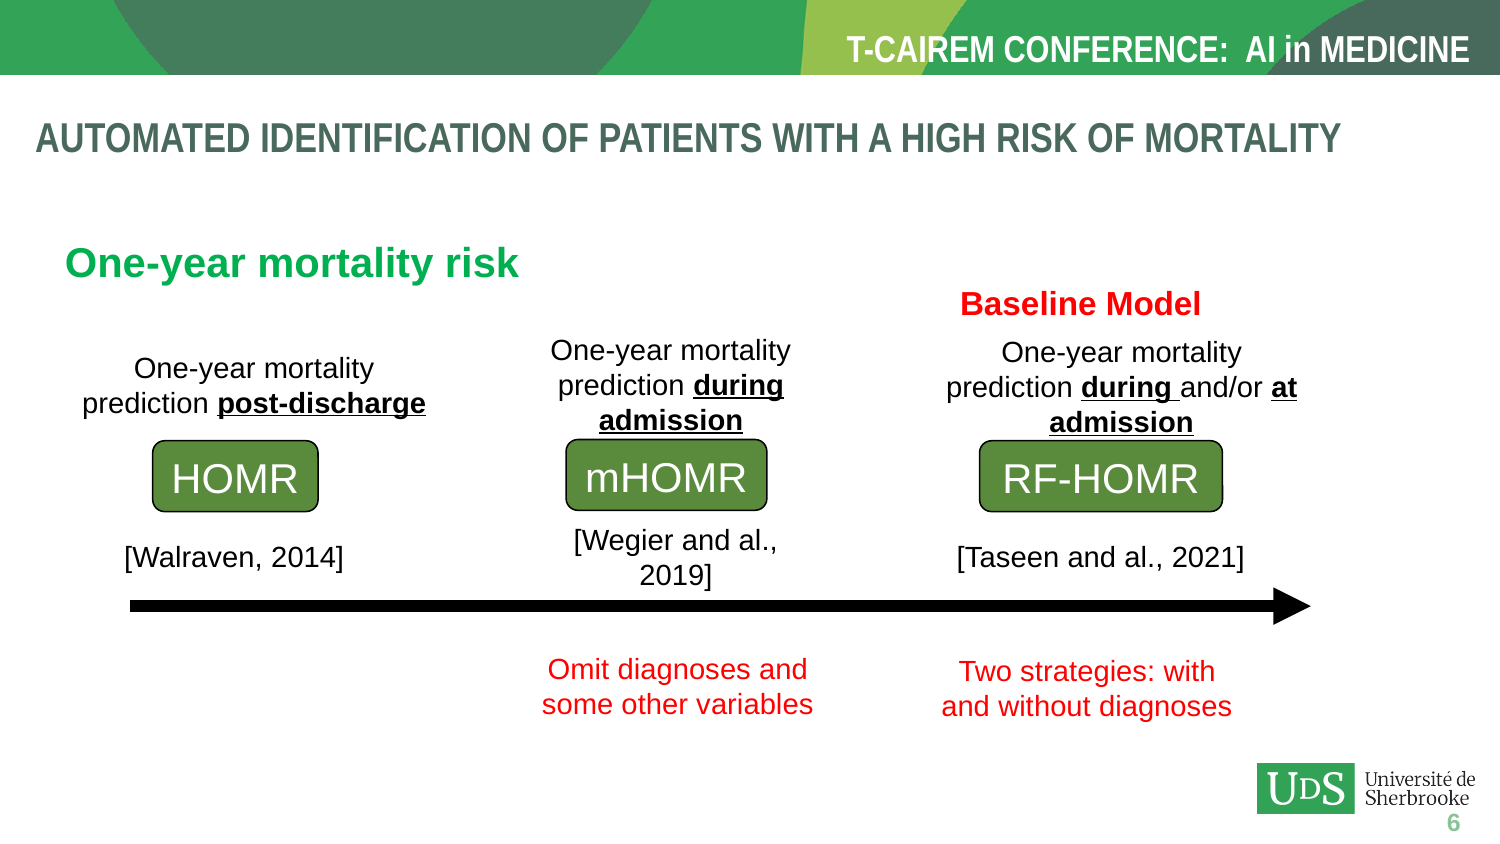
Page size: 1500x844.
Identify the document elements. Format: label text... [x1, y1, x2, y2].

text_box Baseline Model [913, 265, 1249, 338]
picture [1325, 44, 1330, 60]
text_box [Wegier and al., 2019] [530, 520, 821, 593]
picture [904, 42, 910, 51]
text_box Omit diagnoses and some other variables [523, 648, 833, 721]
picture [1159, 44, 1167, 60]
picture [1055, 44, 1063, 60]
picture [1031, 40, 1043, 58]
picture [902, 55, 912, 60]
picture [1257, 763, 1475, 798]
picture [984, 42, 989, 60]
text_box One-year mortality prediction during admission [468, 347, 874, 420]
picture [1334, 42, 1339, 60]
text_box One-year mortality prediction post-discharge [64, 347, 444, 420]
picture [1117, 52, 1126, 60]
picture [1117, 40, 1127, 48]
text_box One-year mortality risk [64, 210, 530, 299]
picture [1298, 46, 1305, 60]
text_box [Taseen and al., 2021] [911, 519, 1291, 592]
title Automated identification of patients with a high risk of mortality [34, 60, 1406, 177]
text_box HOMR [152, 440, 319, 512]
picture [1372, 40, 1382, 58]
text_box RF-HOMR [979, 440, 1223, 512]
slide_number 6 [1138, 798, 1476, 844]
picture [1251, 55, 1261, 60]
picture [0, 0, 1500, 75]
text_box [Walraven, 2014] [80, 520, 389, 593]
text_box Two strategies: with and without diagnoses [919, 651, 1256, 724]
picture [1253, 42, 1259, 51]
picture [975, 44, 980, 60]
picture [932, 40, 942, 48]
picture [932, 52, 941, 60]
text_box mHOMR [566, 439, 767, 511]
text_box One-year mortality prediction during and/or at admission [919, 350, 1324, 423]
